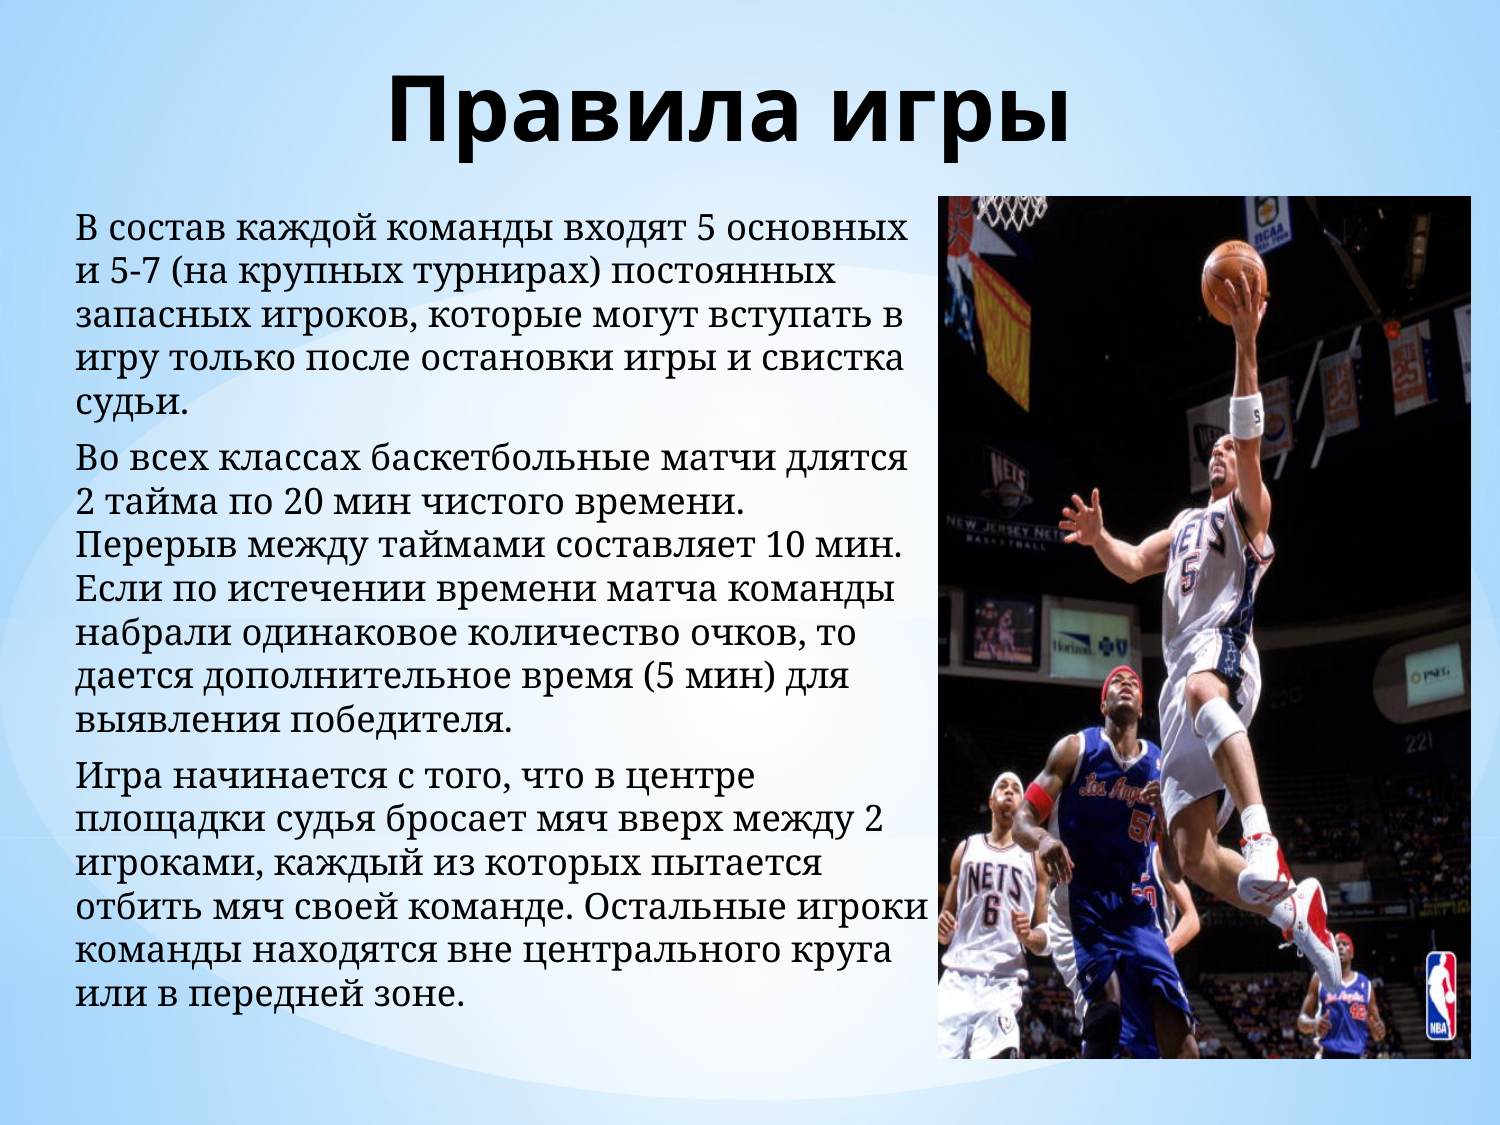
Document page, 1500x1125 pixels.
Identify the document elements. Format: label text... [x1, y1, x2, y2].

list В состав каждой команды входят 5 основных и 5-7 (на крупных турнирах) постоянных запасных игроков, которые могут вступать в игру только после остановки игры и свистка судьи. Во всех классах баскетбольные матчи длятся 2 тайма по 20 мин чистого времени. Перерыв между таймами составляет 10 мин. Если по истечении времени матча команды набрали одинаковое количество очков, то дается дополнительное время (5 мин) для выявления победителя. Игра начинается с того, что в центре площадки судья бросает мяч вверх между 2 игроками, каждый из которых пытается отбить мяч своей команде. Остальные игроки команды находятся вне центрального круга или в передней зоне. [53, 196, 935, 1035]
picture [938, 196, 1471, 1060]
title Правила игры [194, 42, 1264, 196]
